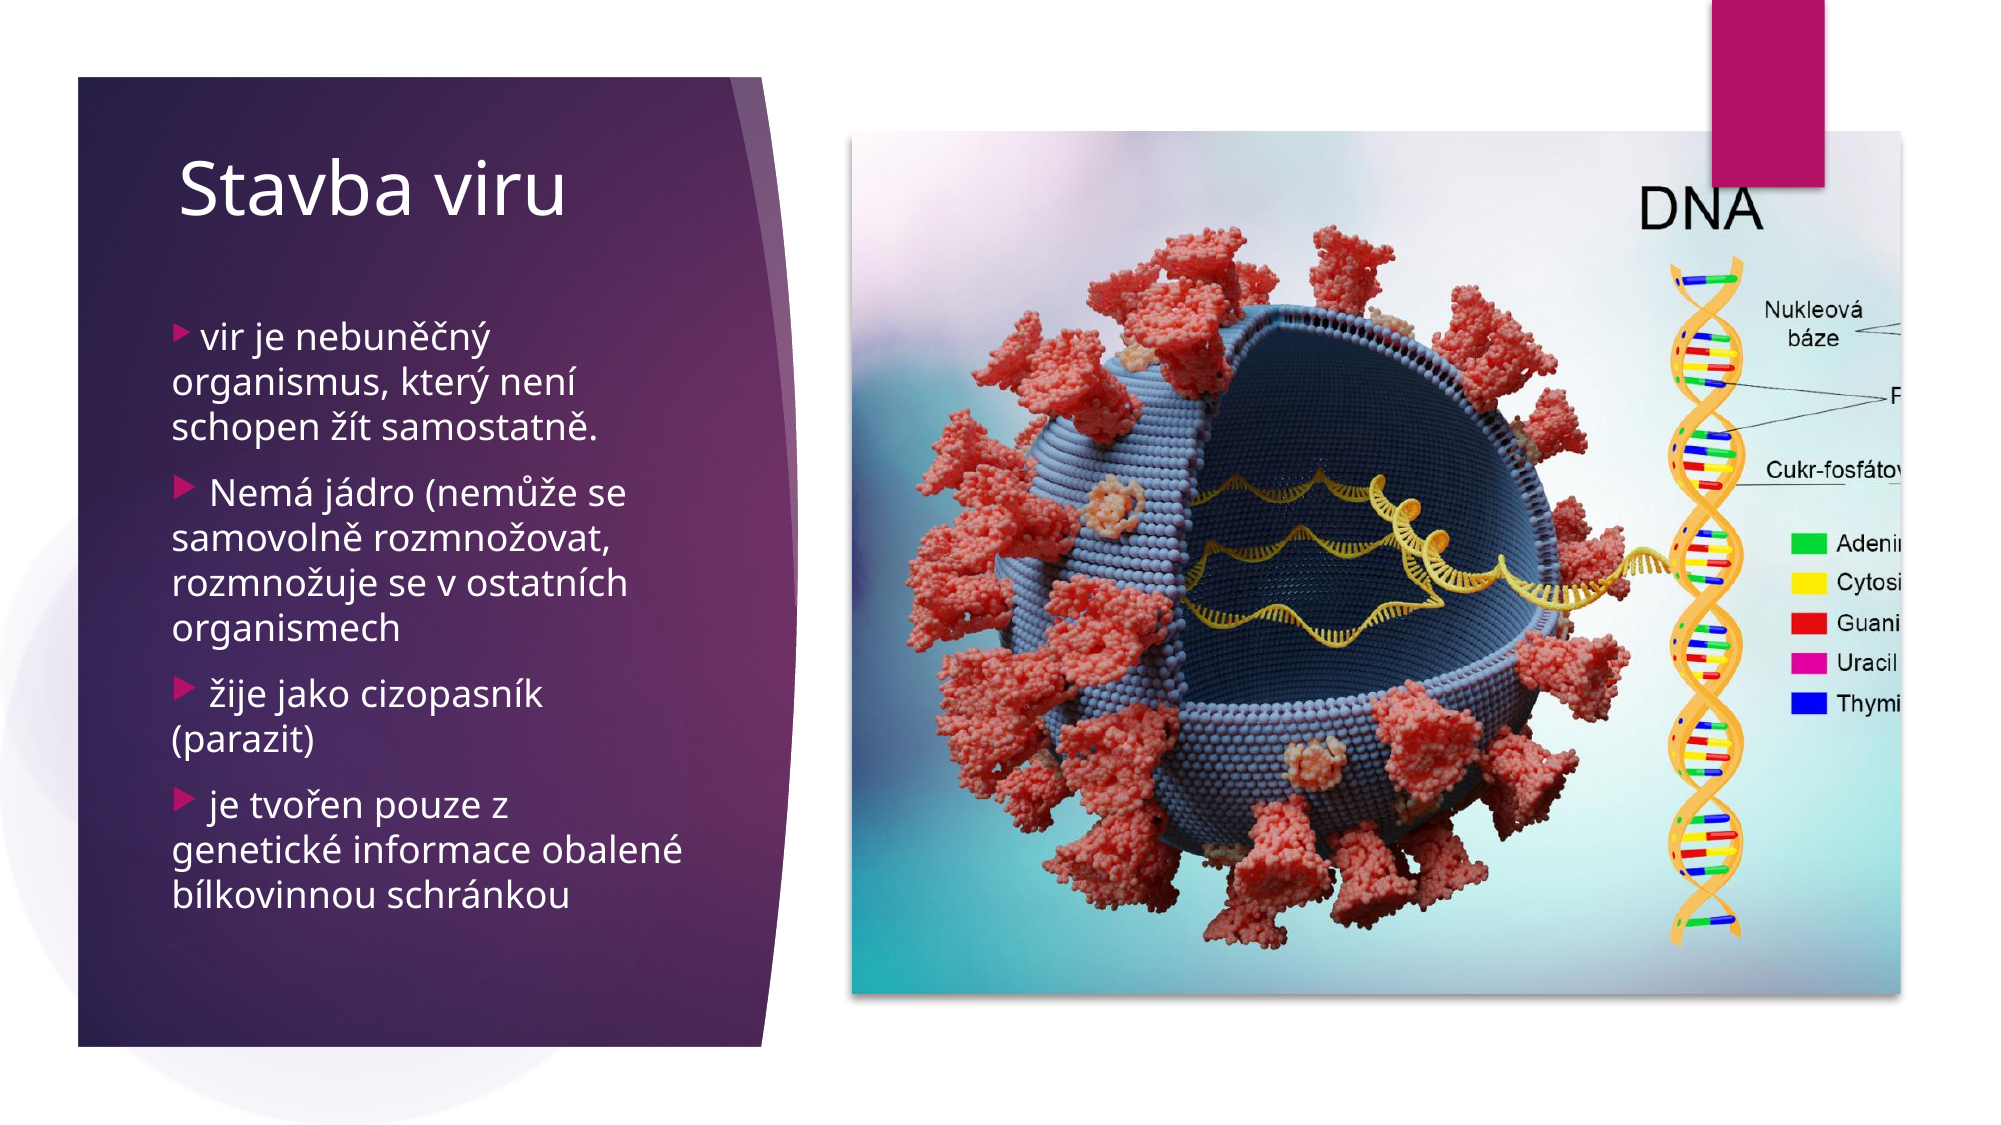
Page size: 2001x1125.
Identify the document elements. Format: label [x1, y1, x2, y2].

picture [851, 131, 1901, 994]
text_box [0, 0, 2000, 1125]
